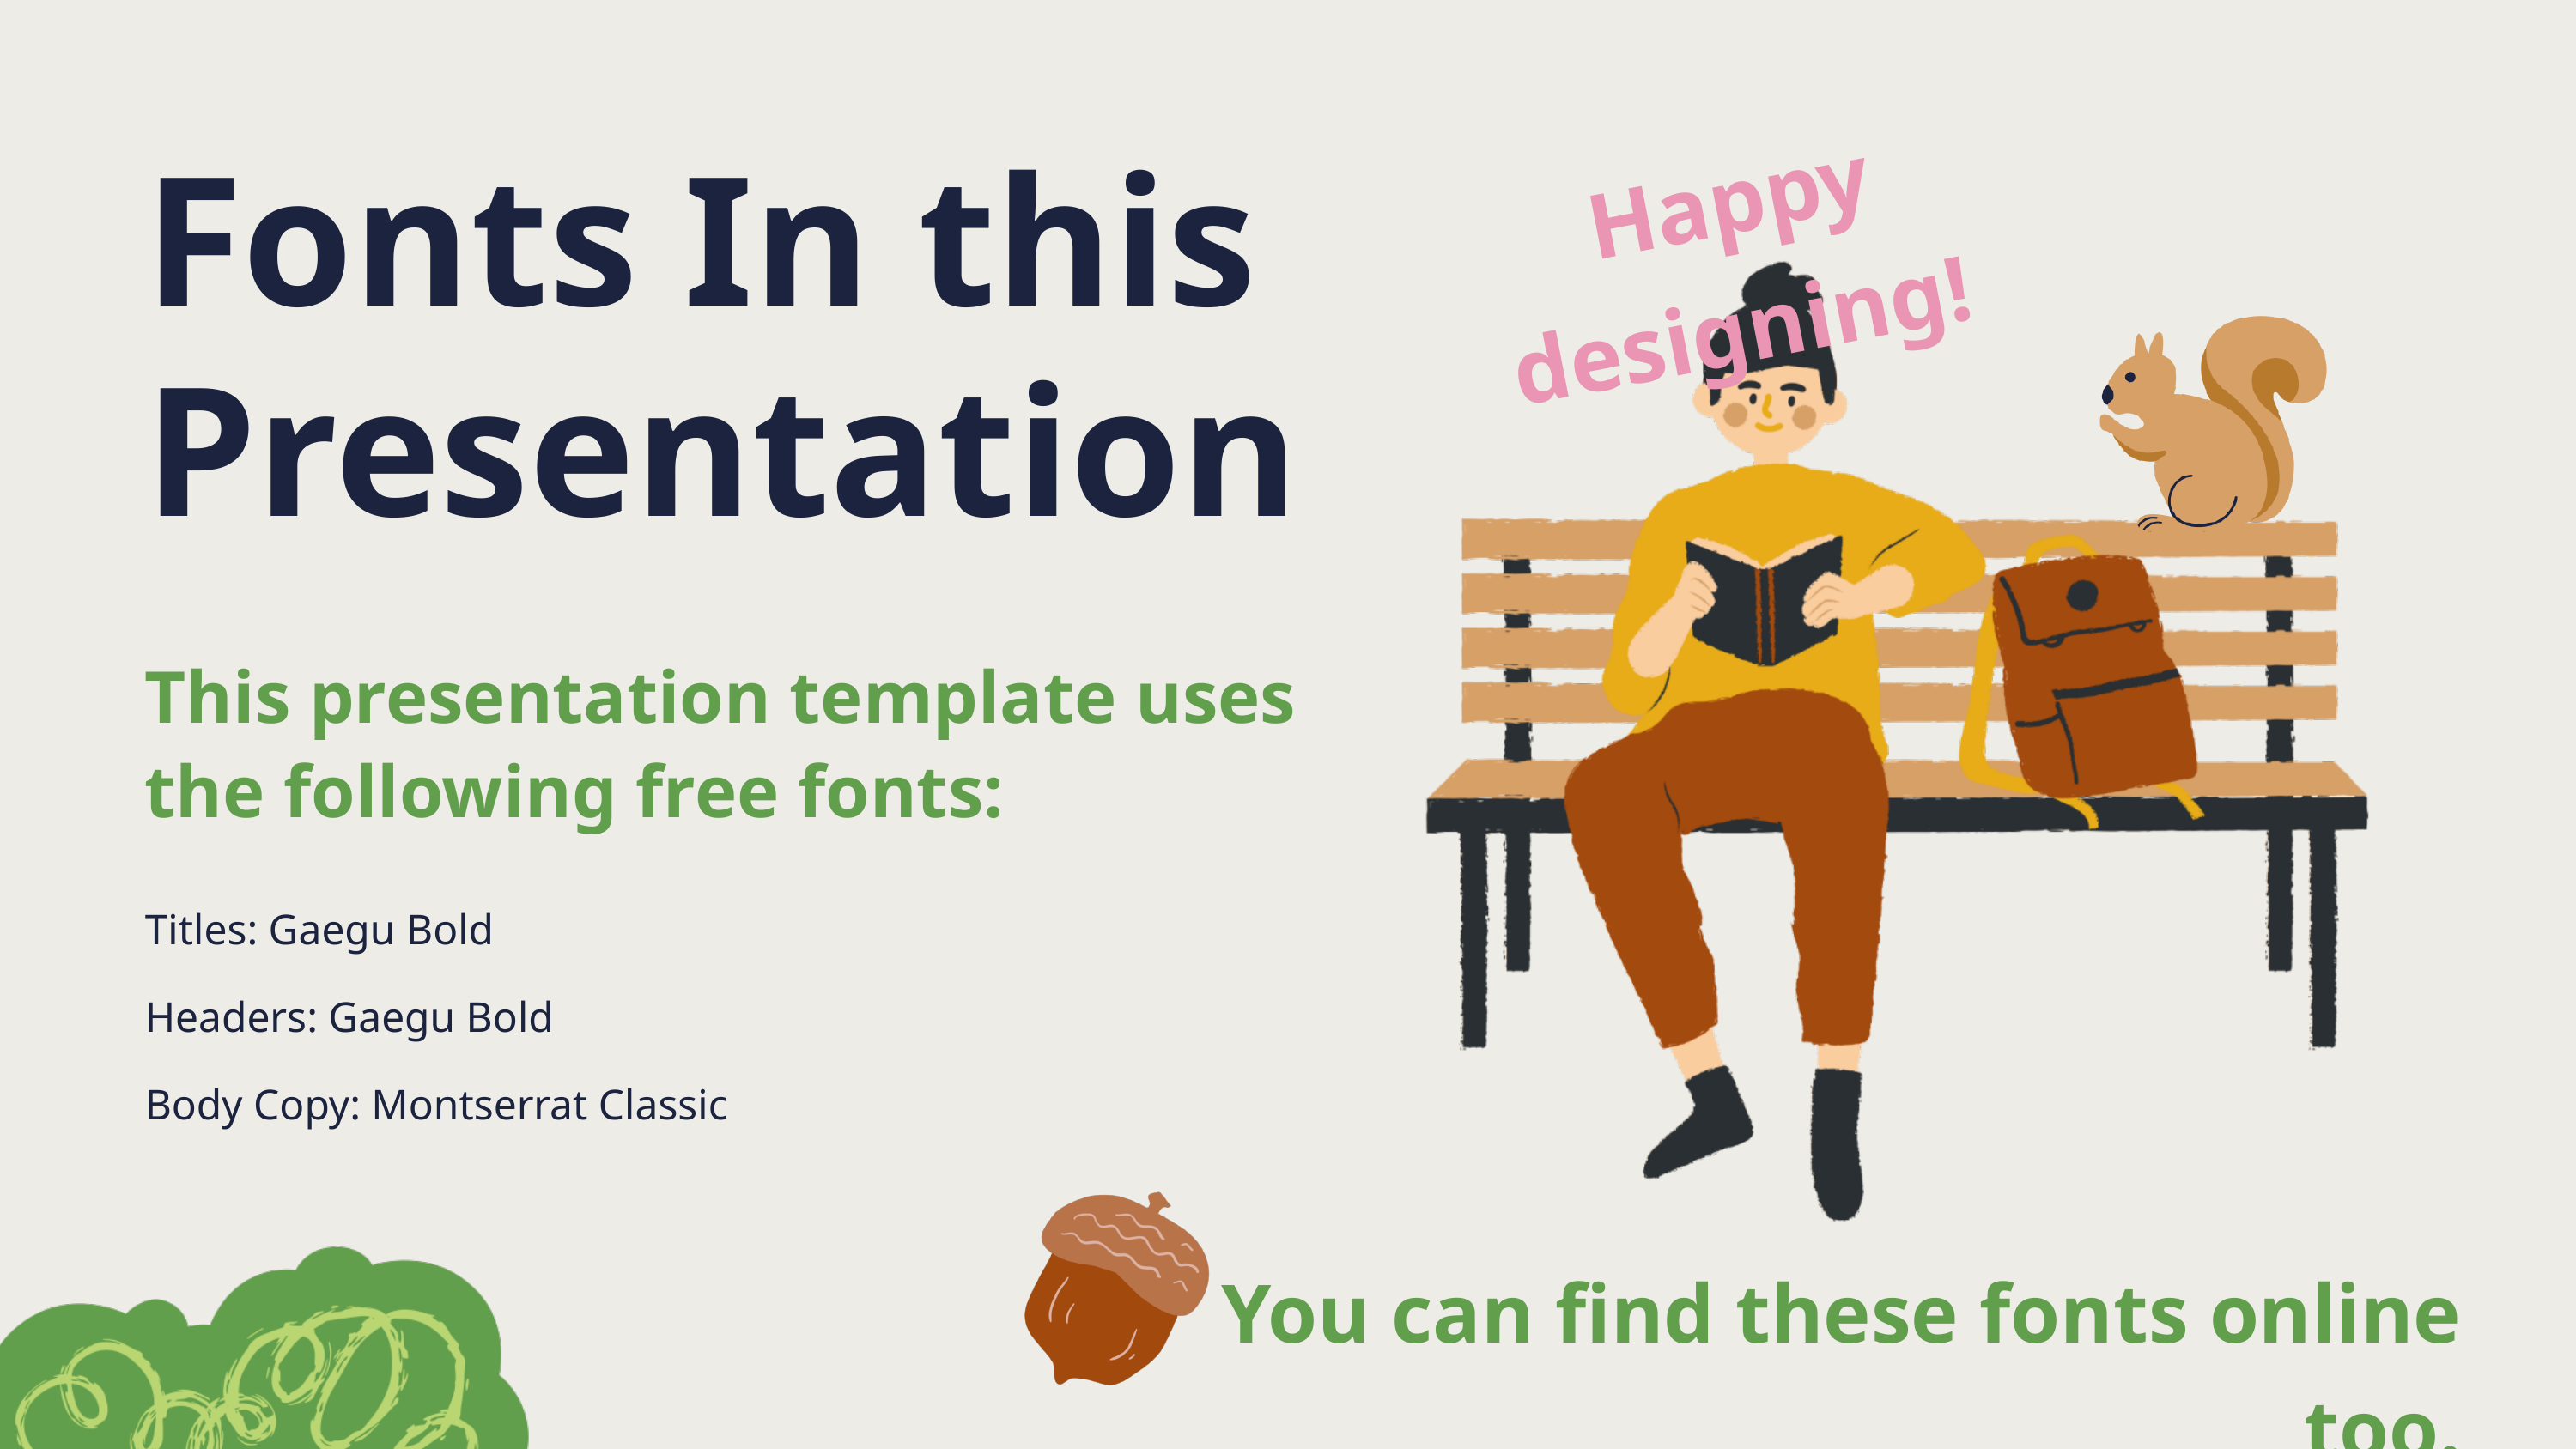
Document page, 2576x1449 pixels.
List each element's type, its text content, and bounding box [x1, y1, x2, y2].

picture [0, 1244, 536, 1449]
text_box Happy designing! [1367, 57, 2099, 379]
text_box You can find these fonts online too. [1122, 1243, 2463, 1449]
picture [986, 1155, 1242, 1430]
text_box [144, 643, 1352, 1072]
picture [1409, 258, 2393, 1226]
text_box Fonts In this Presentation [144, 137, 1609, 559]
